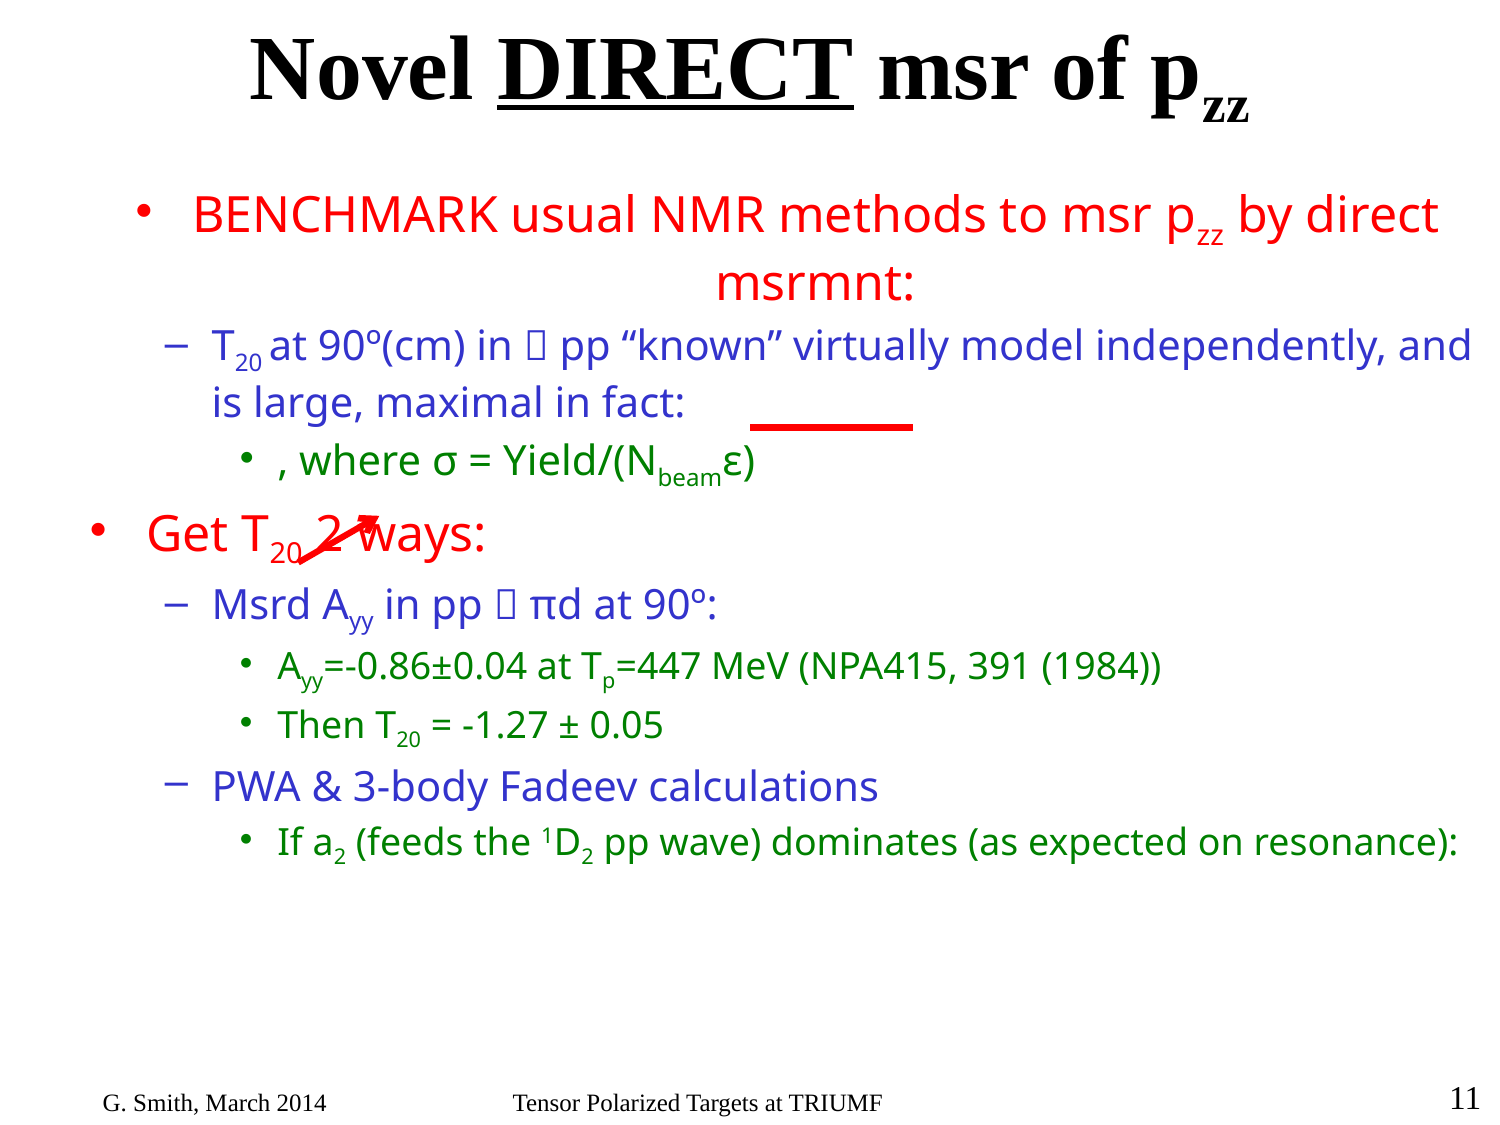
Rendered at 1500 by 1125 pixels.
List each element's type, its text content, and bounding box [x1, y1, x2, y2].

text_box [297, 515, 380, 563]
title Novel DIRECT msr of pzz [112, 0, 1388, 143]
